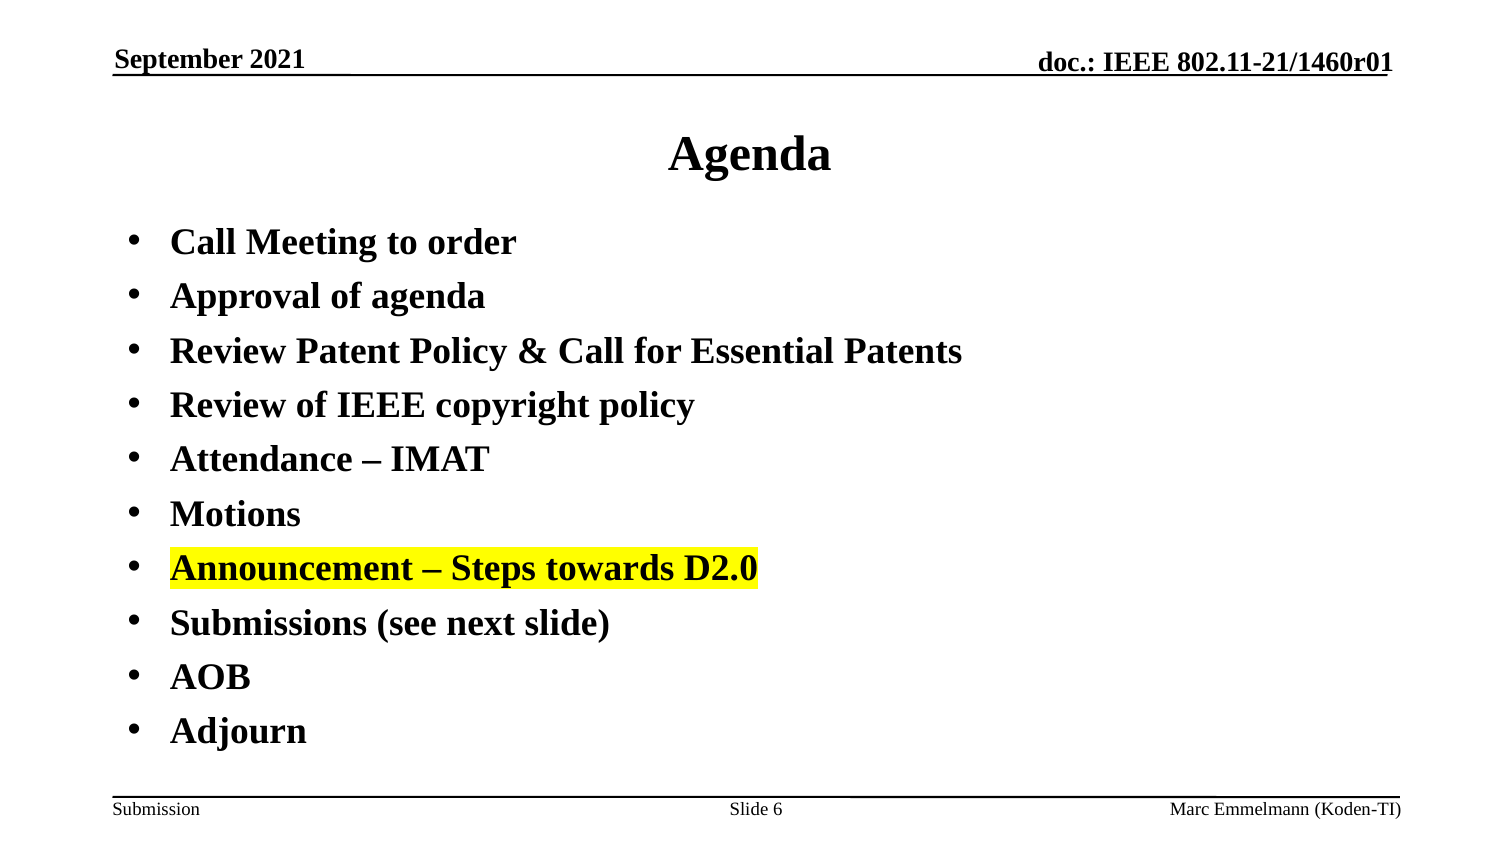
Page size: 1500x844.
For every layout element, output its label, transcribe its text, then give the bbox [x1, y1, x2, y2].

list Call Meeting to order Approval of agenda Review Patent Policy & Call for Essential Patents Review of IEEE copyright policy Attendance – IMAT Motions Announcement – Steps towards D2.0 Submissions (see next slide) AOB Adjourn [112, 208, 1353, 716]
slide_number Slide 6 [712, 796, 800, 842]
footer Marc Emmelmann (Koden-TI) [878, 796, 1402, 820]
title Agenda [112, 84, 1388, 216]
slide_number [114, 40, 423, 75]
